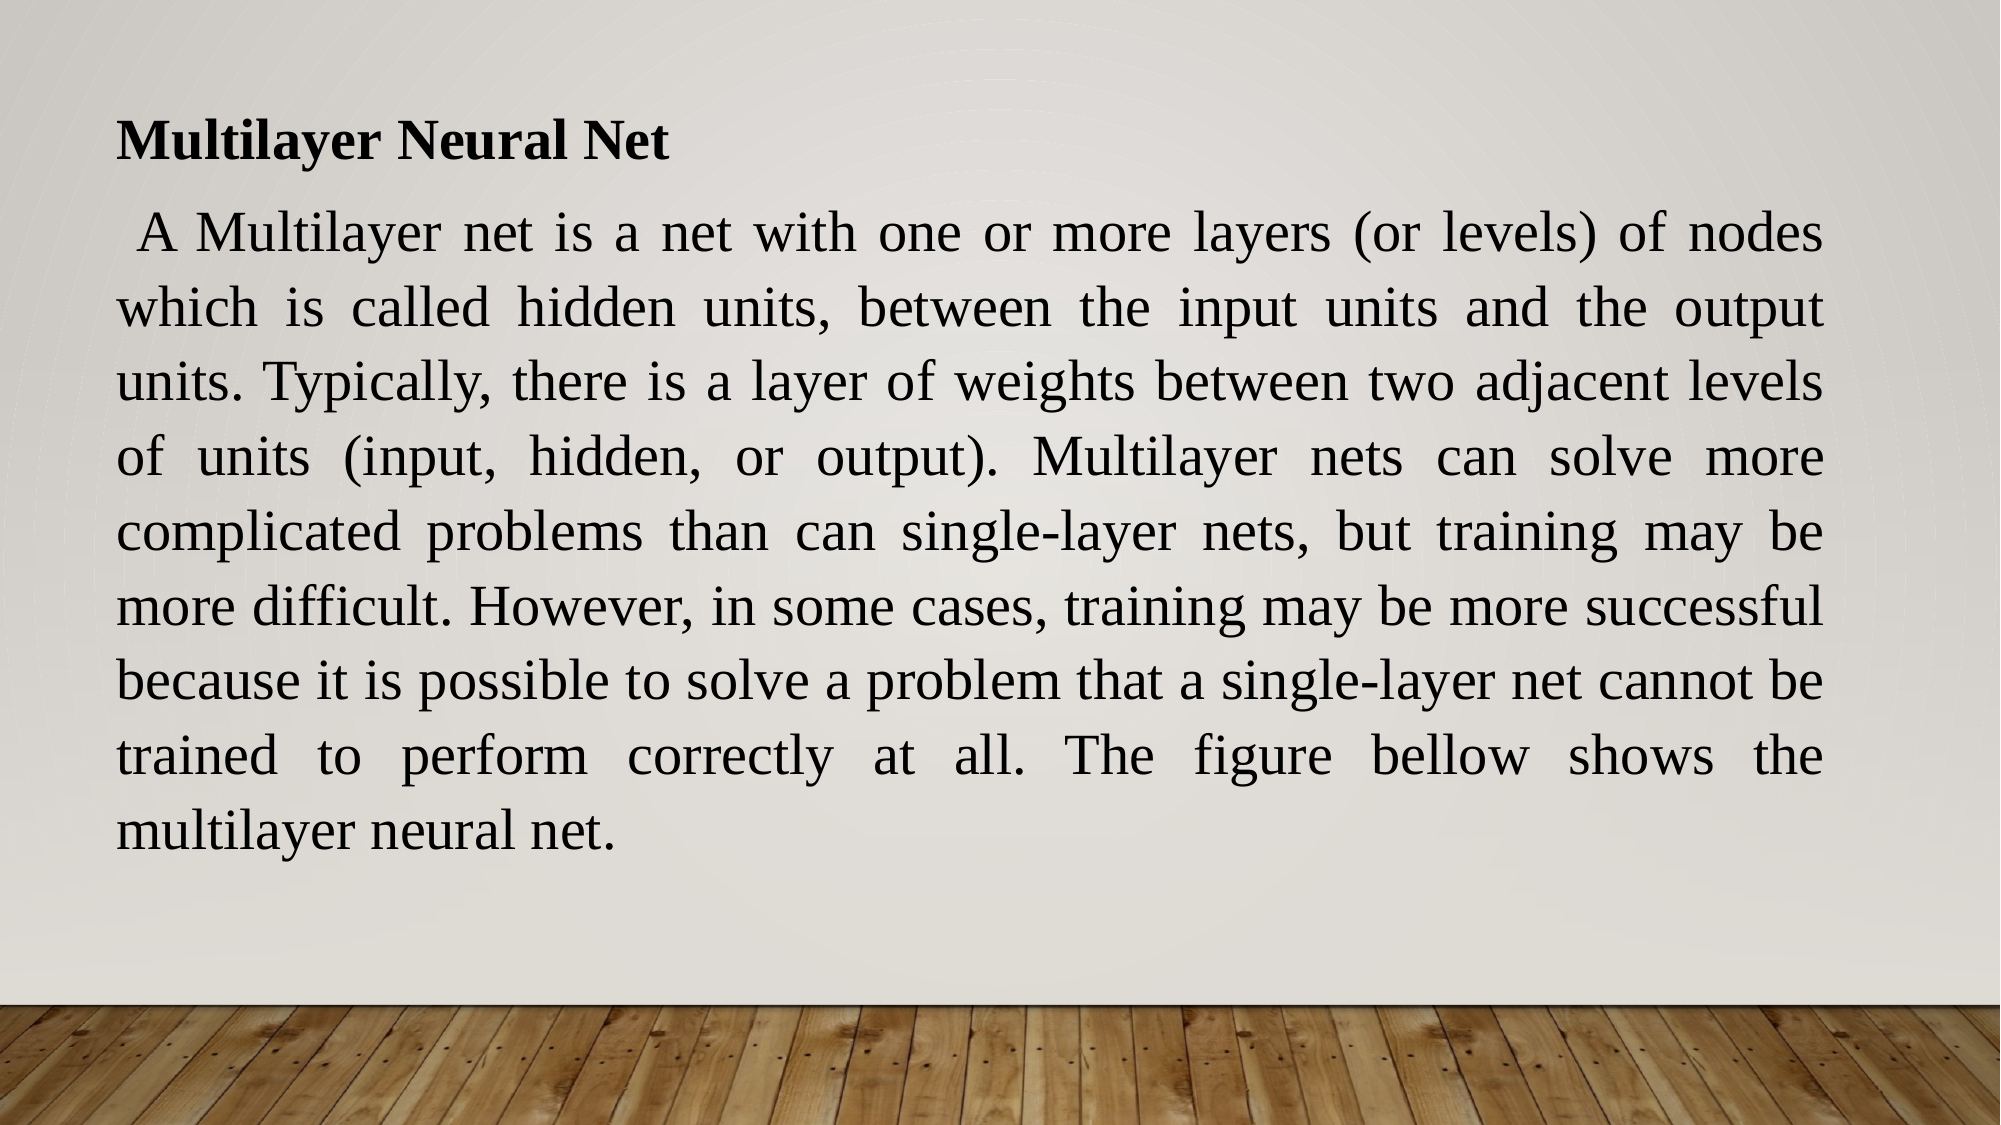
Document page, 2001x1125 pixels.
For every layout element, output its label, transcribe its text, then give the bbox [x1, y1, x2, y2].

text_box Multilayer Neural Net A Multilayer net is a net with one or more layers (or levels) of nodes which is called hidden units, between the input units and the output units. Typically, there is a layer of weights between two adjacent levels of units (input, hidden, or output). Multilayer nets can solve more complicated problems than can single-layer nets, but training may be more difficult. However, in some cases, training may be more successful because it is possible to solve a problem that a single-layer net cannot be trained to perform correctly at all. The figure bellow shows the multilayer neural net. [97, 89, 1841, 869]
picture [0, 1005, 2000, 1125]
